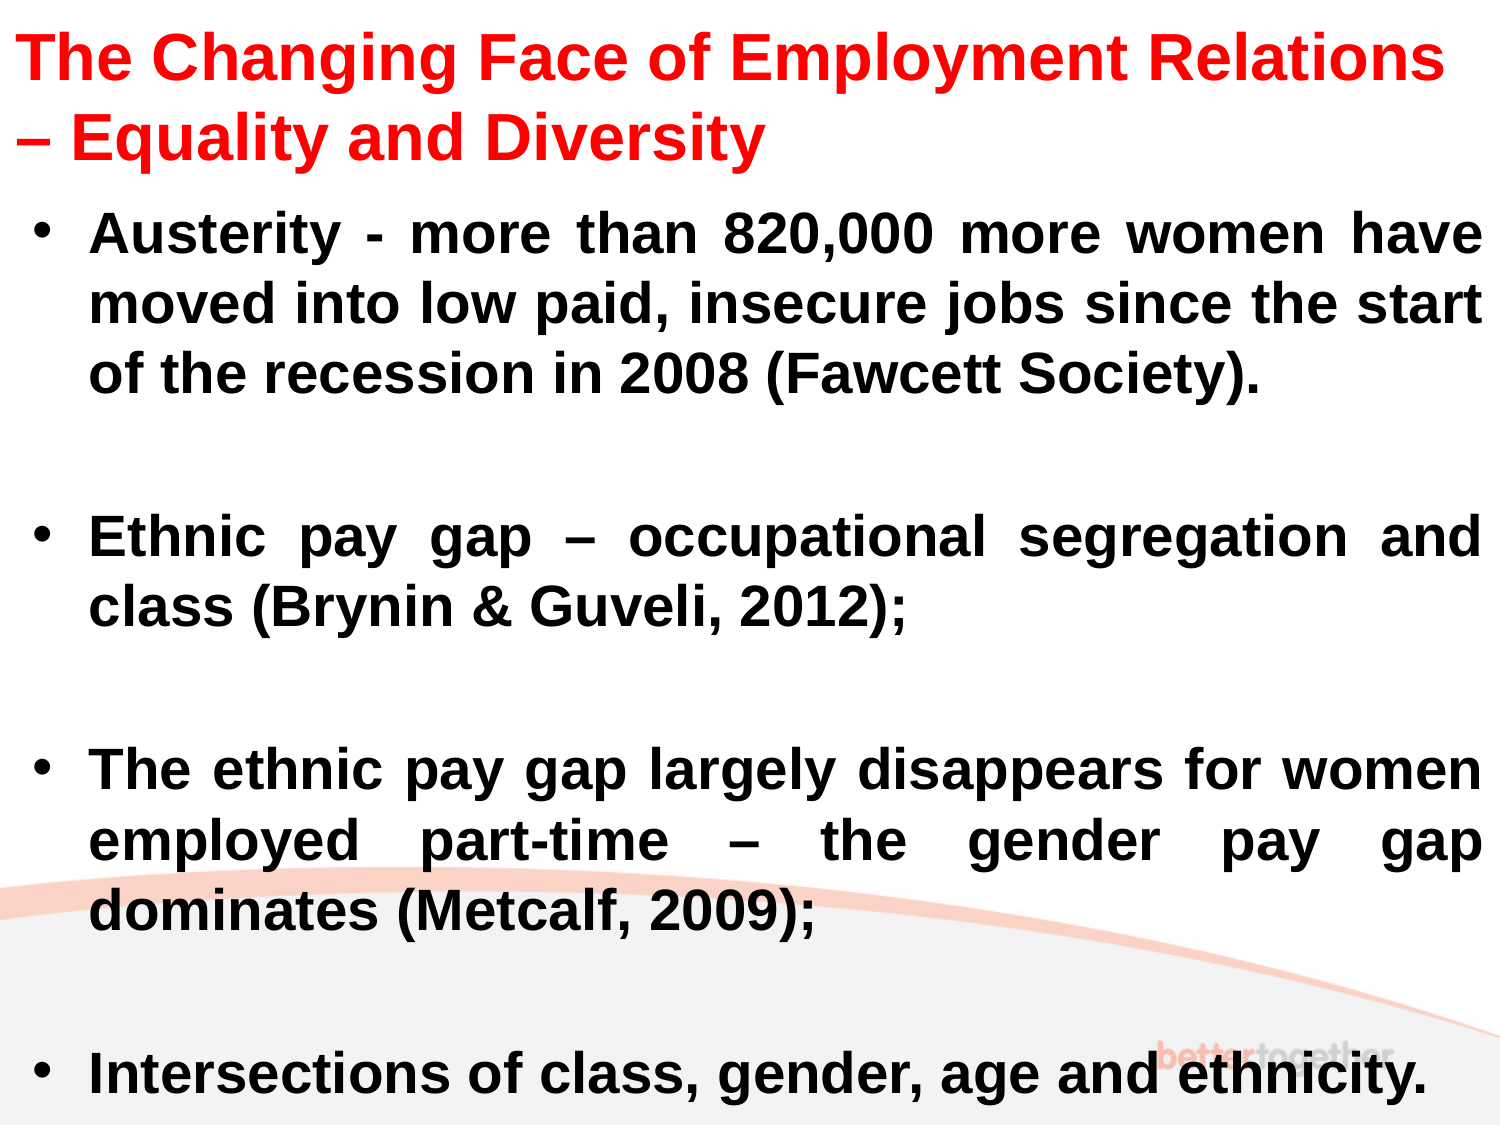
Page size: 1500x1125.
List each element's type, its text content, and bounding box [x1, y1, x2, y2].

picture [0, 188, 1500, 1125]
title The Changing Face of Employment Relations – Equality and Diversity [0, 0, 1500, 188]
list Austerity - more than 820,000 more women have moved into low paid, insecure jobs since the start of the recession in 2008 (Fawcett Society). Ethnic pay gap – occupational segregation and class (Brynin & Guveli, 2012); The ethnic pay gap largely disappears for women employed part-time – the gender pay gap dominates (Metcalf, 2009); Intersections of class, gender, age and ethnicity. [17, 187, 1500, 1110]
